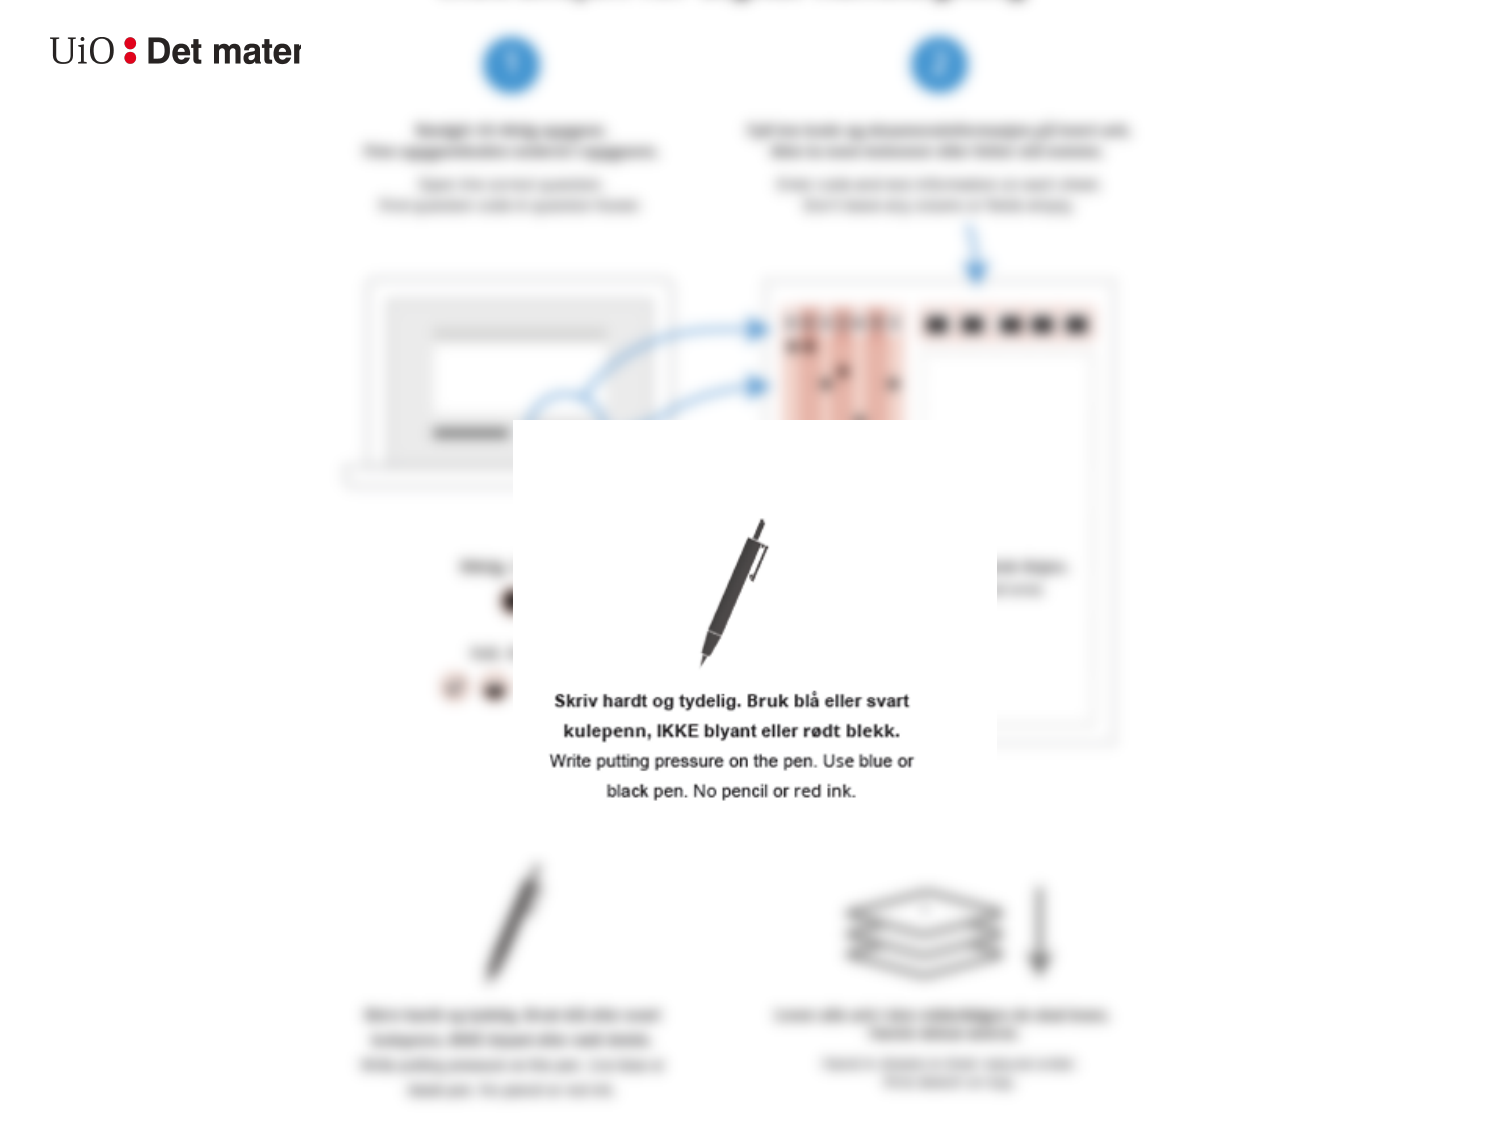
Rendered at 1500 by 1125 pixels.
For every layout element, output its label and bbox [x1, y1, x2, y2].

picture [50, 0, 1177, 1125]
